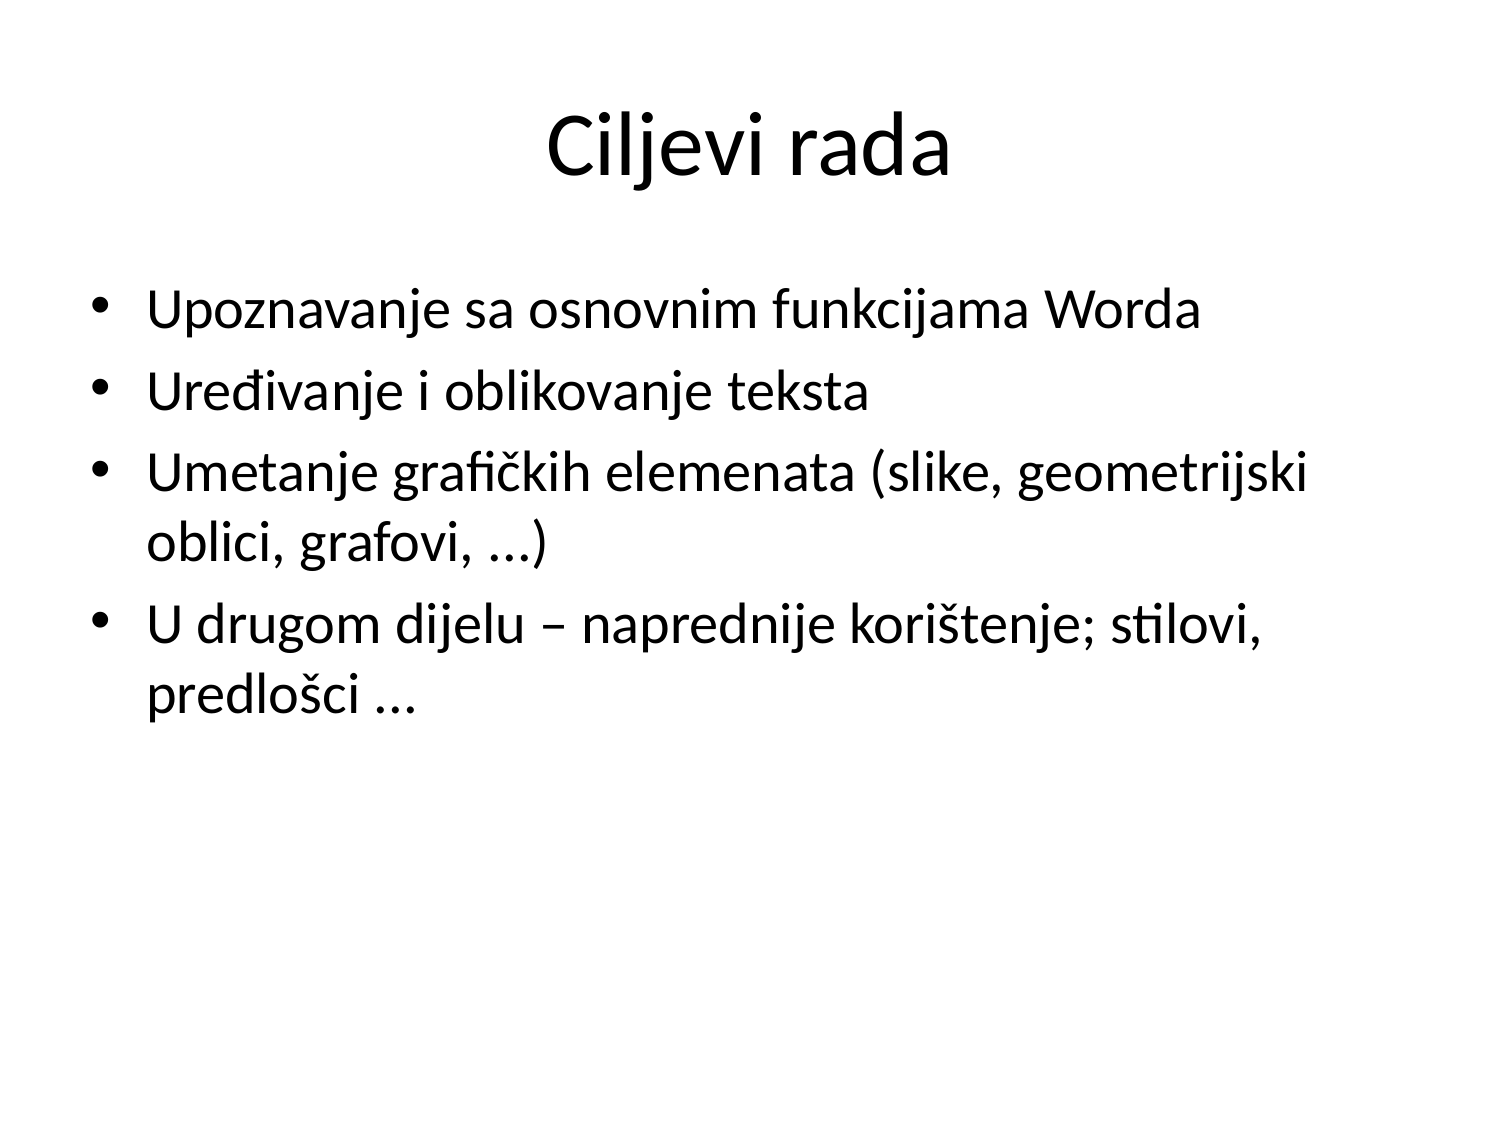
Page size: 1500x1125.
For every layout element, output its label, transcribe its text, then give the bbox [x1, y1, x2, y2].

list Upoznavanje sa osnovnim funkcijama Worda Uređivanje i oblikovanje teksta Umetanje grafičkih elemenata (slike, geometrijski oblici, grafovi, ...) U drugom dijelu – naprednije korištenje; stilovi, predlošci ... [75, 262, 1425, 1005]
title Ciljevi rada [75, 45, 1425, 233]
